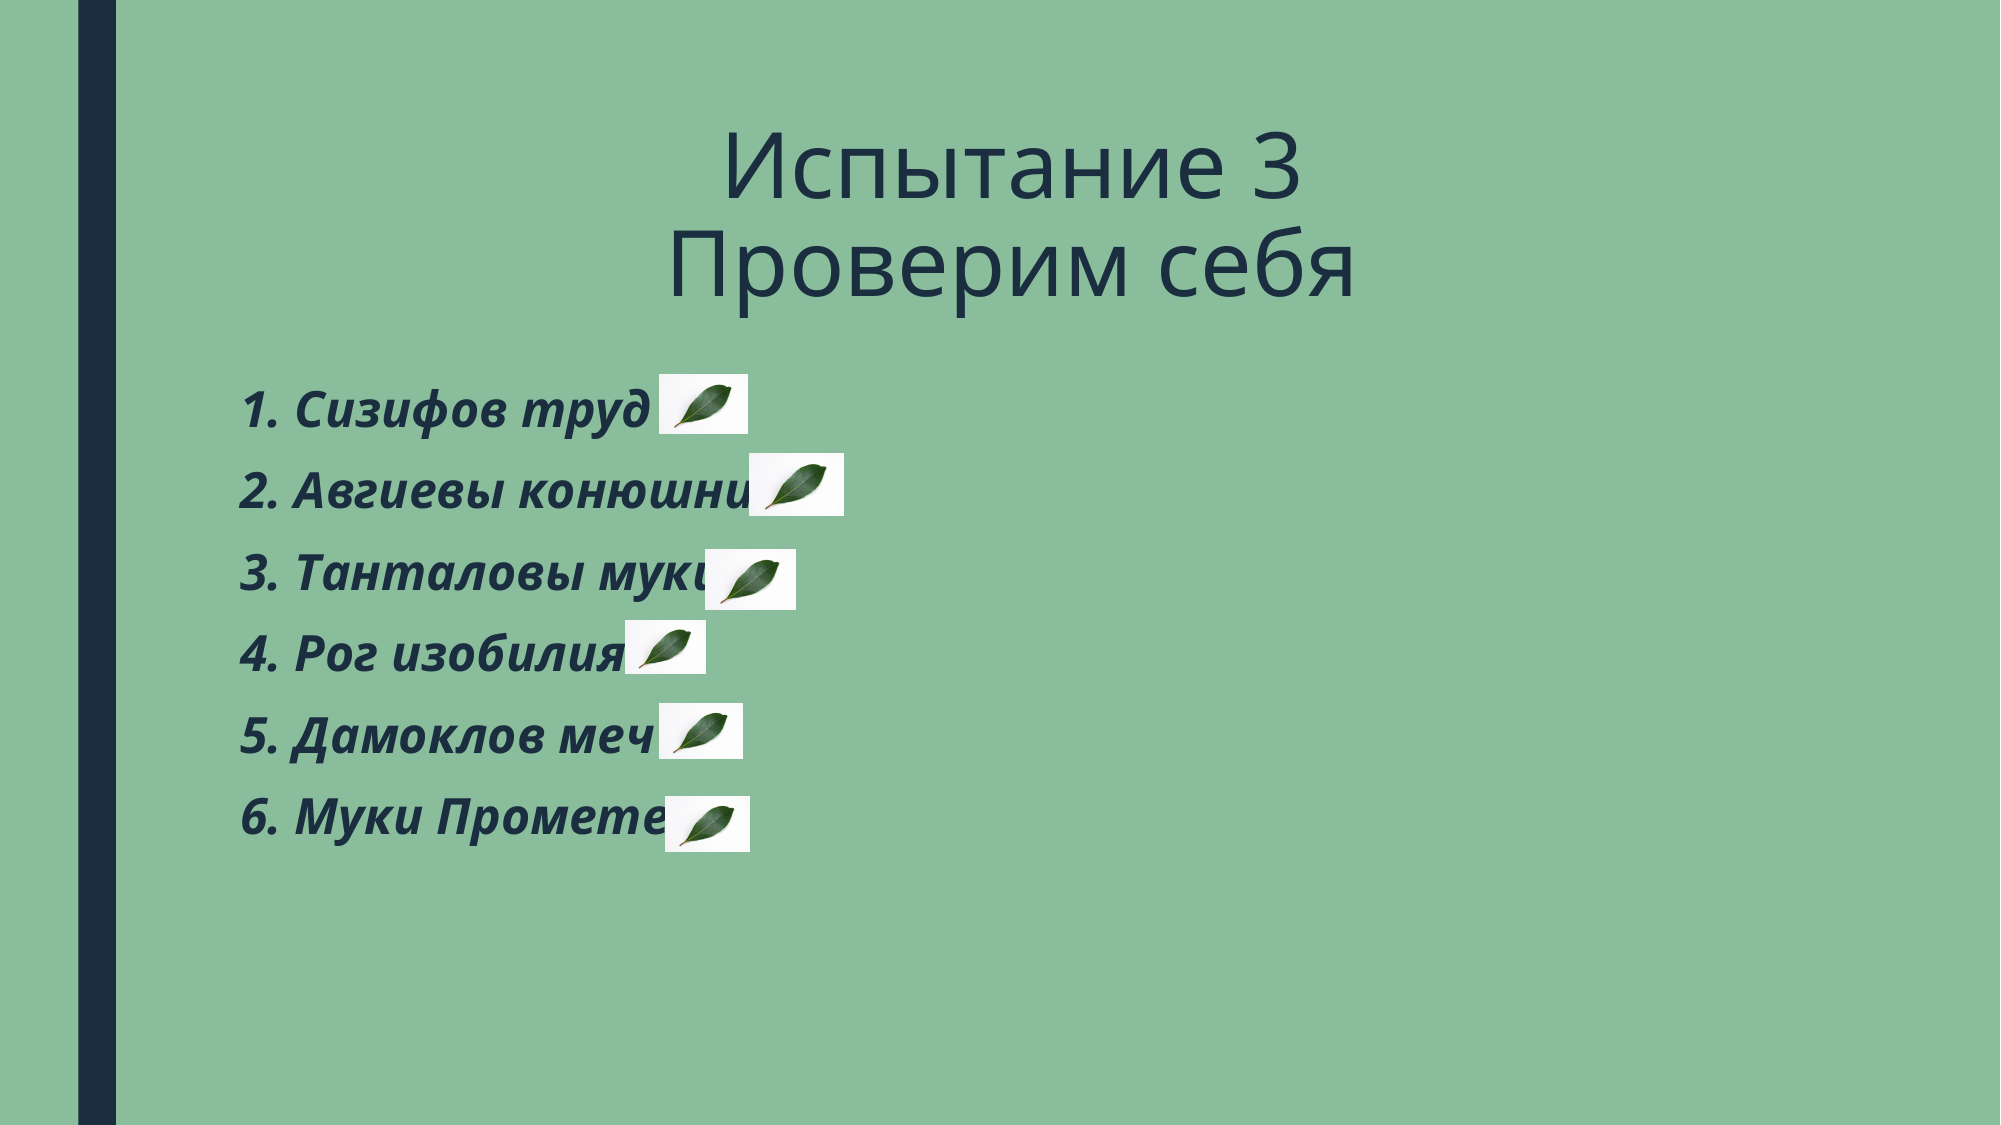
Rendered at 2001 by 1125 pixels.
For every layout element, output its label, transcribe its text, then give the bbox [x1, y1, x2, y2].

picture [659, 374, 748, 434]
list 1. Сизифов труд 2. Авгиевы конюшни 3. Танталовы муки 4. Рог изобилия 5. Дамоклов меч 6. Муки Прометея [225, 375, 1800, 963]
picture [659, 703, 743, 759]
picture [705, 549, 796, 610]
title Испытание 3 Проверим себя [225, 112, 1800, 357]
picture [625, 620, 706, 674]
picture [665, 796, 750, 853]
picture [749, 453, 844, 516]
